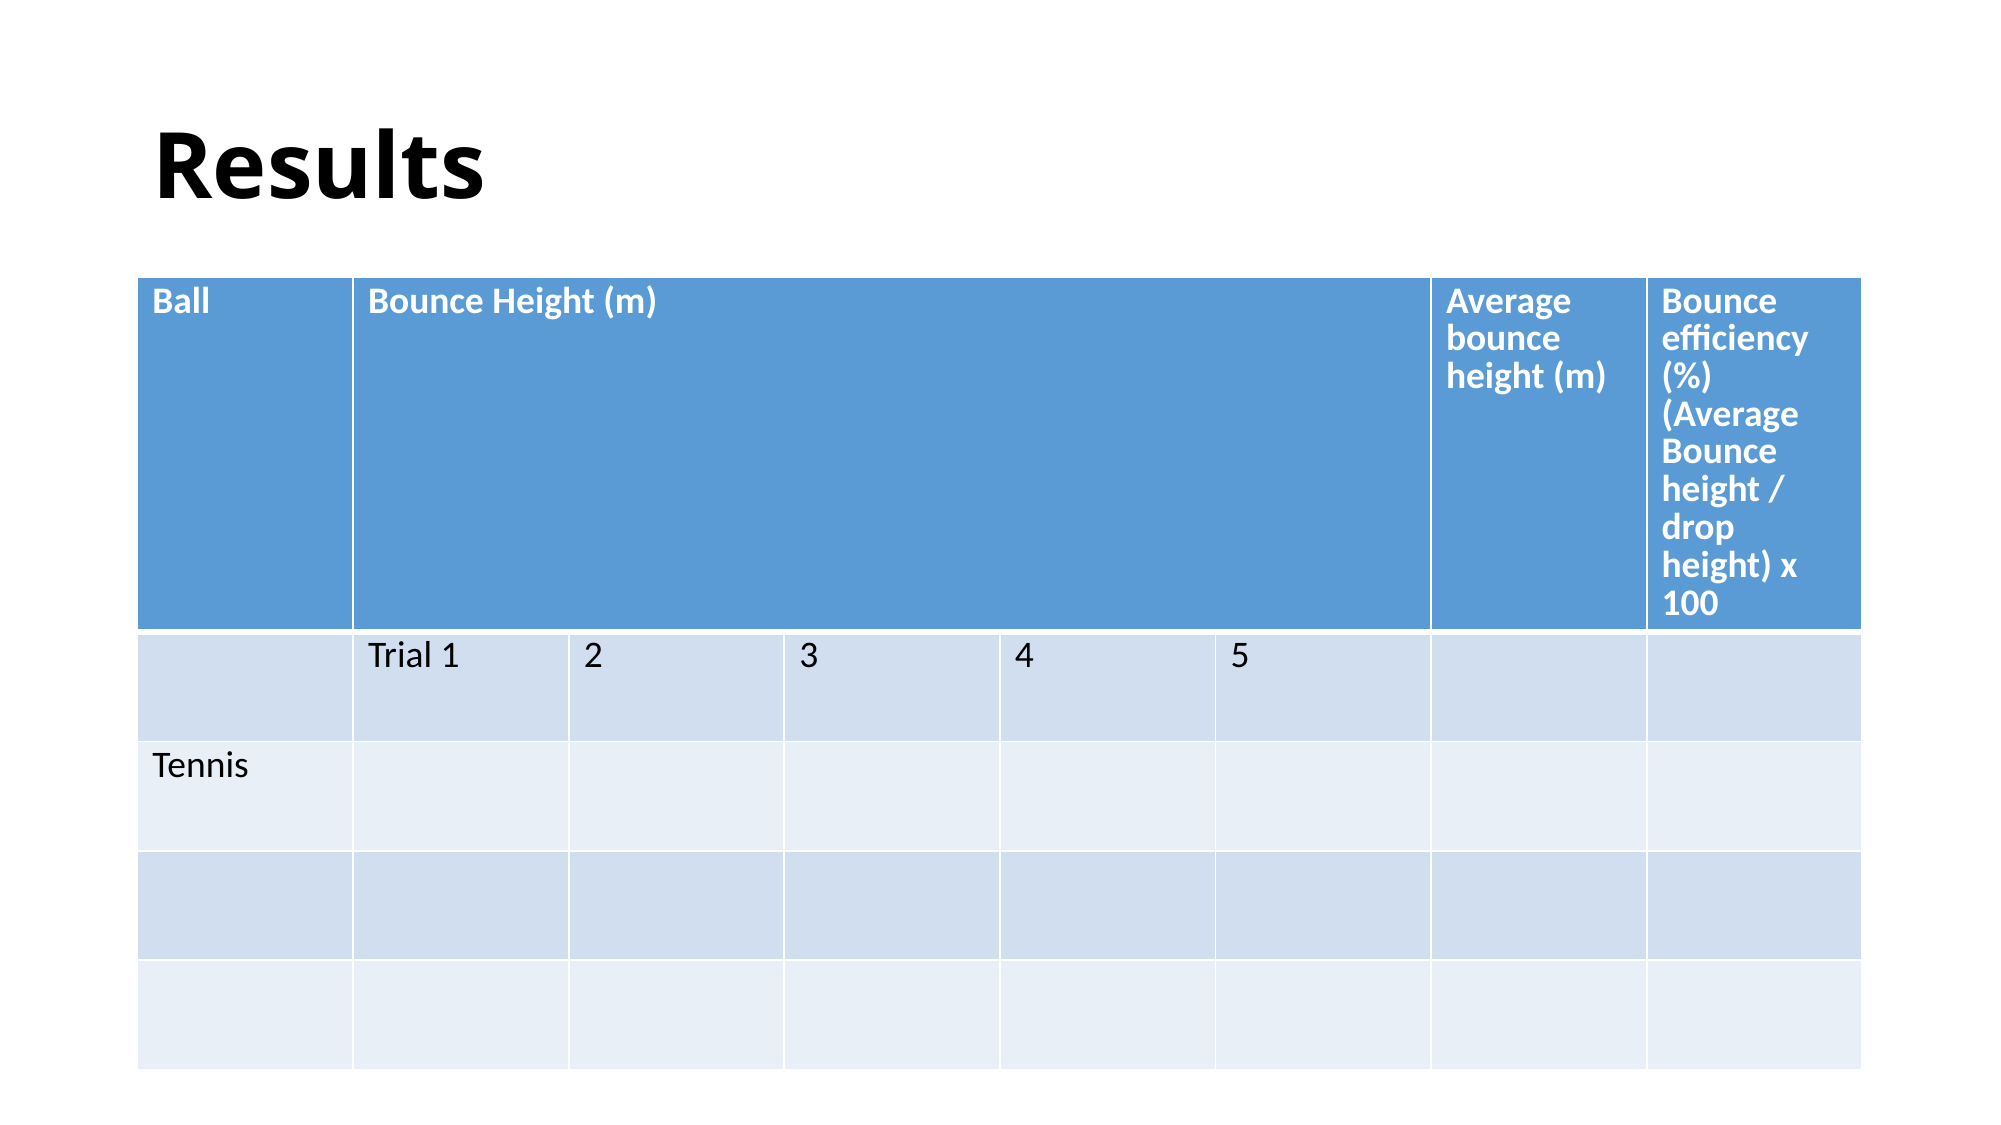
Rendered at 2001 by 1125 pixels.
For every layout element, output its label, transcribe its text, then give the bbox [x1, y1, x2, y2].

table_cell 3 [785, 635, 999, 741]
table_cell [354, 742, 568, 850]
table_cell [138, 961, 352, 1069]
table_cell [1648, 635, 1861, 741]
table_cell [570, 852, 783, 959]
table_header Bounce Height (m) [354, 278, 1430, 629]
table_cell [1216, 961, 1430, 1069]
table_cell Trial 1 [354, 635, 568, 741]
table_header Bounce efficiency (%) (Average Bounce height / drop height) x 100 [1648, 278, 1861, 629]
table_cell [1001, 961, 1215, 1069]
table_cell 4 [1001, 635, 1215, 741]
table_cell [785, 742, 999, 850]
table_cell [570, 742, 783, 850]
table_cell [138, 635, 352, 741]
table_cell [1001, 852, 1215, 959]
table_header Average bounce height (m) [1432, 278, 1646, 629]
table_cell Tennis [138, 742, 352, 850]
title Results [137, 59, 1863, 276]
table_header Ball [138, 278, 352, 629]
table_cell [354, 852, 568, 959]
table_cell [1432, 742, 1646, 850]
table_cell 5 [1216, 635, 1430, 741]
table_cell [1648, 852, 1861, 959]
table_cell [1432, 635, 1646, 741]
table_cell [1216, 742, 1430, 850]
table_cell 2 [570, 635, 783, 741]
table_cell [570, 961, 783, 1069]
table_cell [1216, 852, 1430, 959]
table_cell [785, 852, 999, 959]
table_cell [138, 852, 352, 959]
table_cell [354, 961, 568, 1069]
table_cell [1648, 742, 1861, 850]
table_cell [1432, 852, 1646, 959]
table_cell [1001, 742, 1215, 850]
table_cell [785, 961, 999, 1069]
table_cell [1648, 961, 1861, 1069]
table_cell [1432, 961, 1646, 1069]
